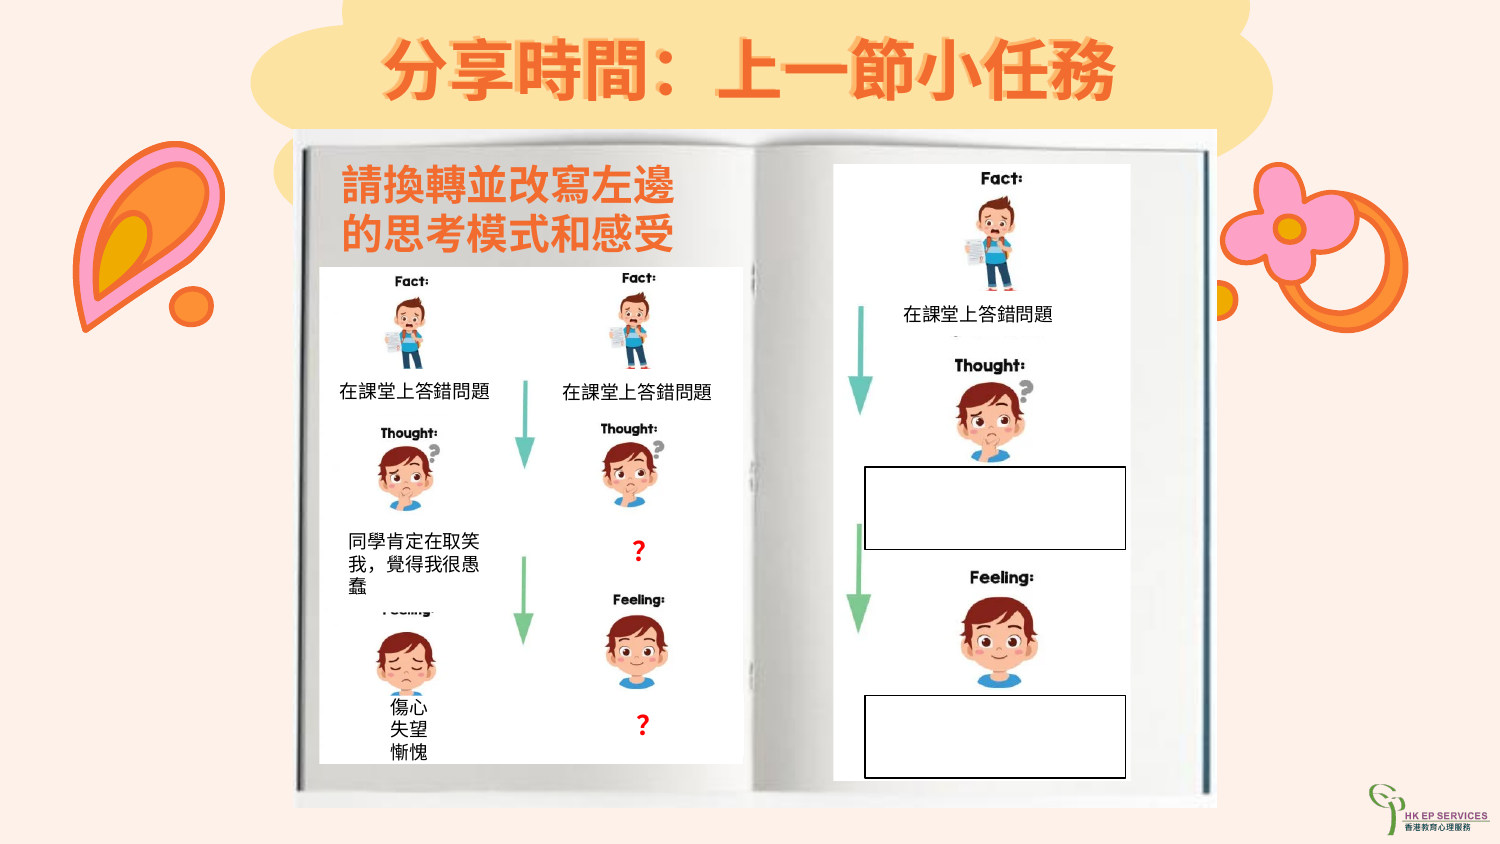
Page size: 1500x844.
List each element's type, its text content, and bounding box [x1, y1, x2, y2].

picture [1367, 780, 1490, 836]
title 分享時間：上一節小任務 [118, 0, 1382, 140]
picture [292, 129, 1218, 808]
